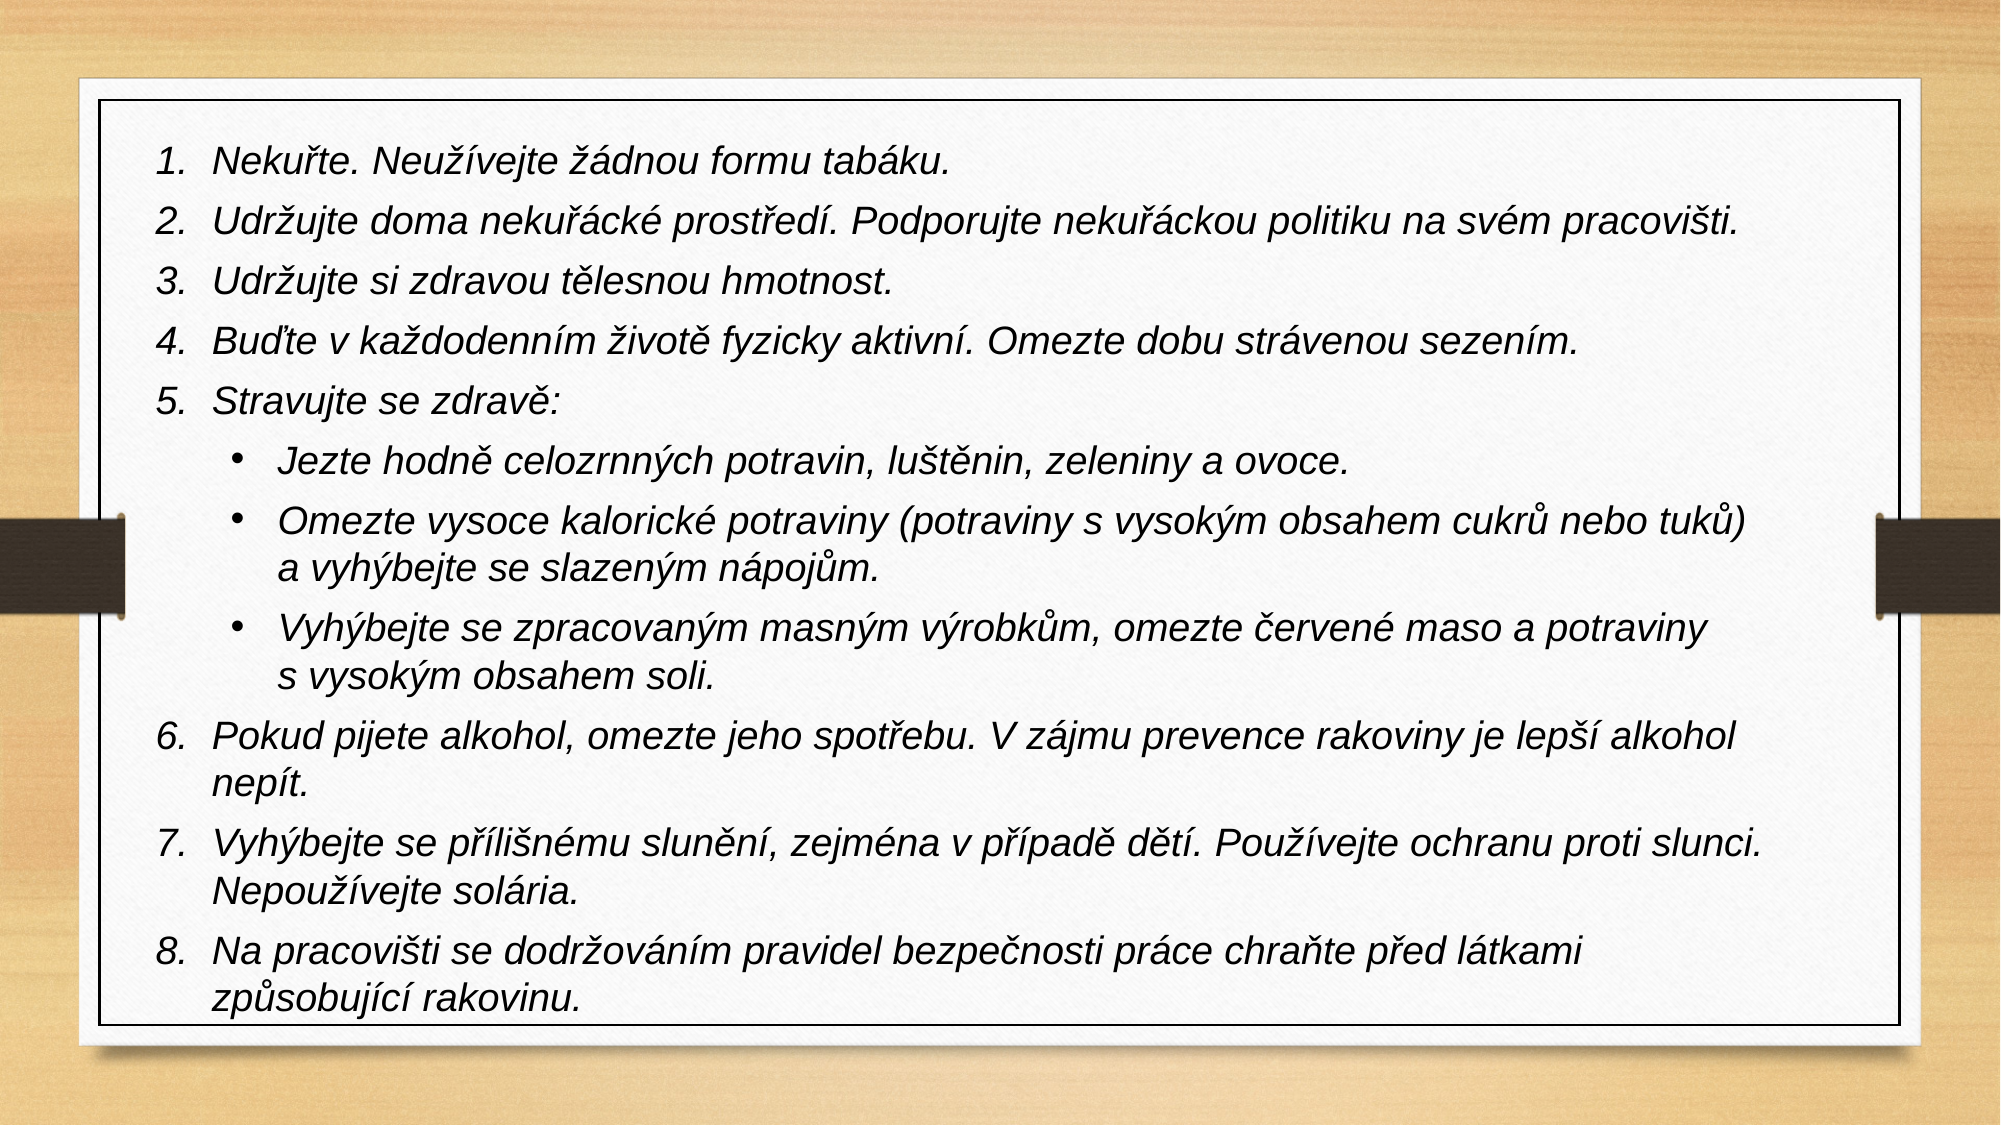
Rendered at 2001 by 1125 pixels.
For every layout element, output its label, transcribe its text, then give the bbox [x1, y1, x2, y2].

picture [0, 0, 2001, 1125]
text_box Nekuřte. Neužívejte žádnou formu tabáku. Udržujte doma nekuřácké prostředí. Podporujte nekuřáckou politiku na svém pracovišti. Udržujte si zdravou tělesnou hmotnost. Buďte v každodenním životě fyzicky aktivní. Omezte dobu strávenou sezením. Stravujte se zdravě: Jezte hodně celozrnných potravin, luštěnin, zeleniny a ovoce. Omezte vysoce kalorické potraviny (potraviny s vysokým obsahem cukrů nebo tuků) a vyhýbejte se slazeným nápojům. Vyhýbejte se zpracovaným masným výrobkům, omezte červené maso a potraviny s vysokým obsahem soli. Pokud pijete alkohol, omezte jeho spotřebu. V zájmu prevence rakoviny je lepší alkohol nepít. Vyhýbejte se přílišnému slunění, zejména v případě dětí. Používejte ochranu proti slunci. Nepoužívejte solária. Na pracovišti se dodržováním pravidel bezpečnosti práce chraňte před látkami způsobující rakovinu. [140, 127, 1794, 1072]
